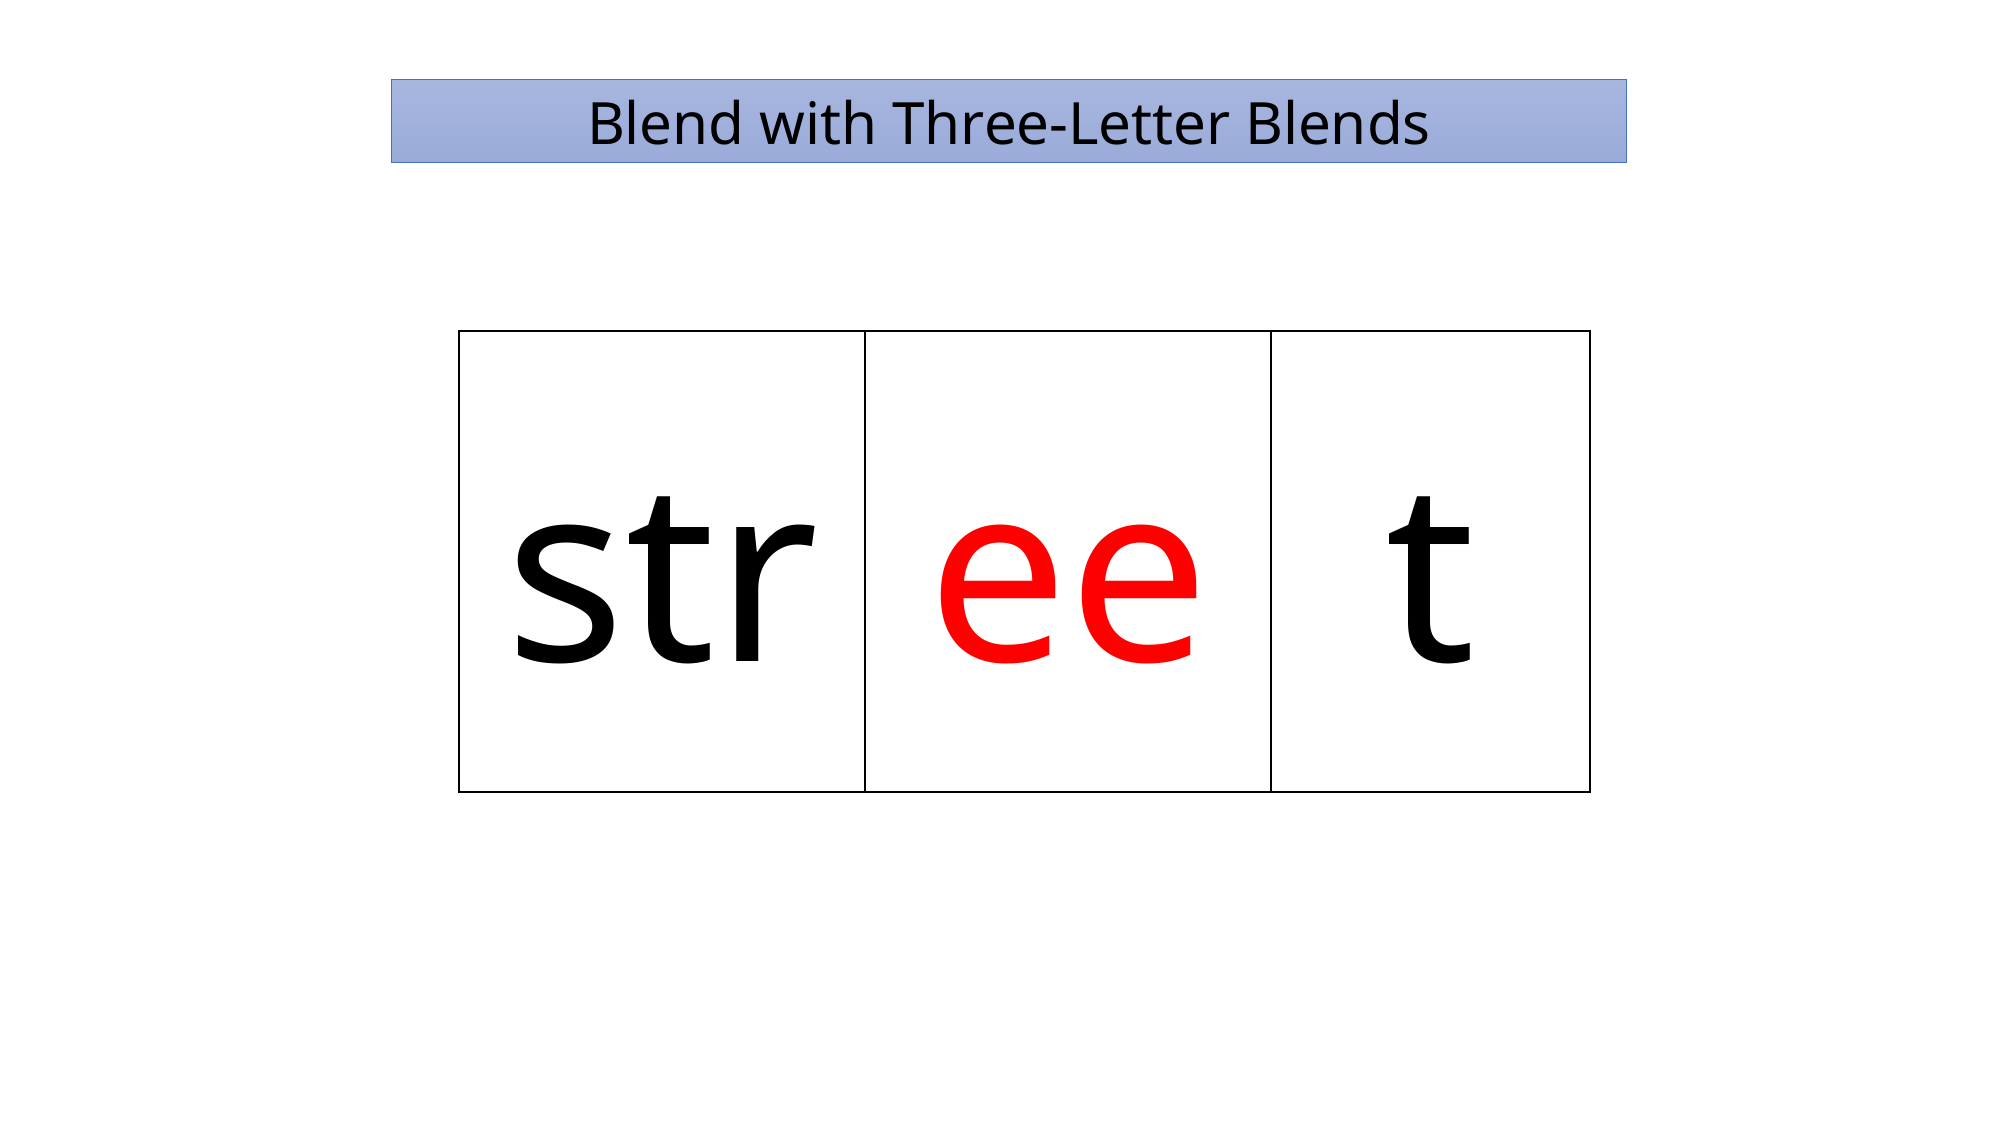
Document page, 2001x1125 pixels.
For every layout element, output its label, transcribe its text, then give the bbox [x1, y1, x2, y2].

text_box str [458, 330, 864, 793]
text_box ee [864, 330, 1270, 793]
text_box t [1270, 330, 1591, 793]
text_box Blend with Three-Letter Blends [391, 79, 1627, 163]
